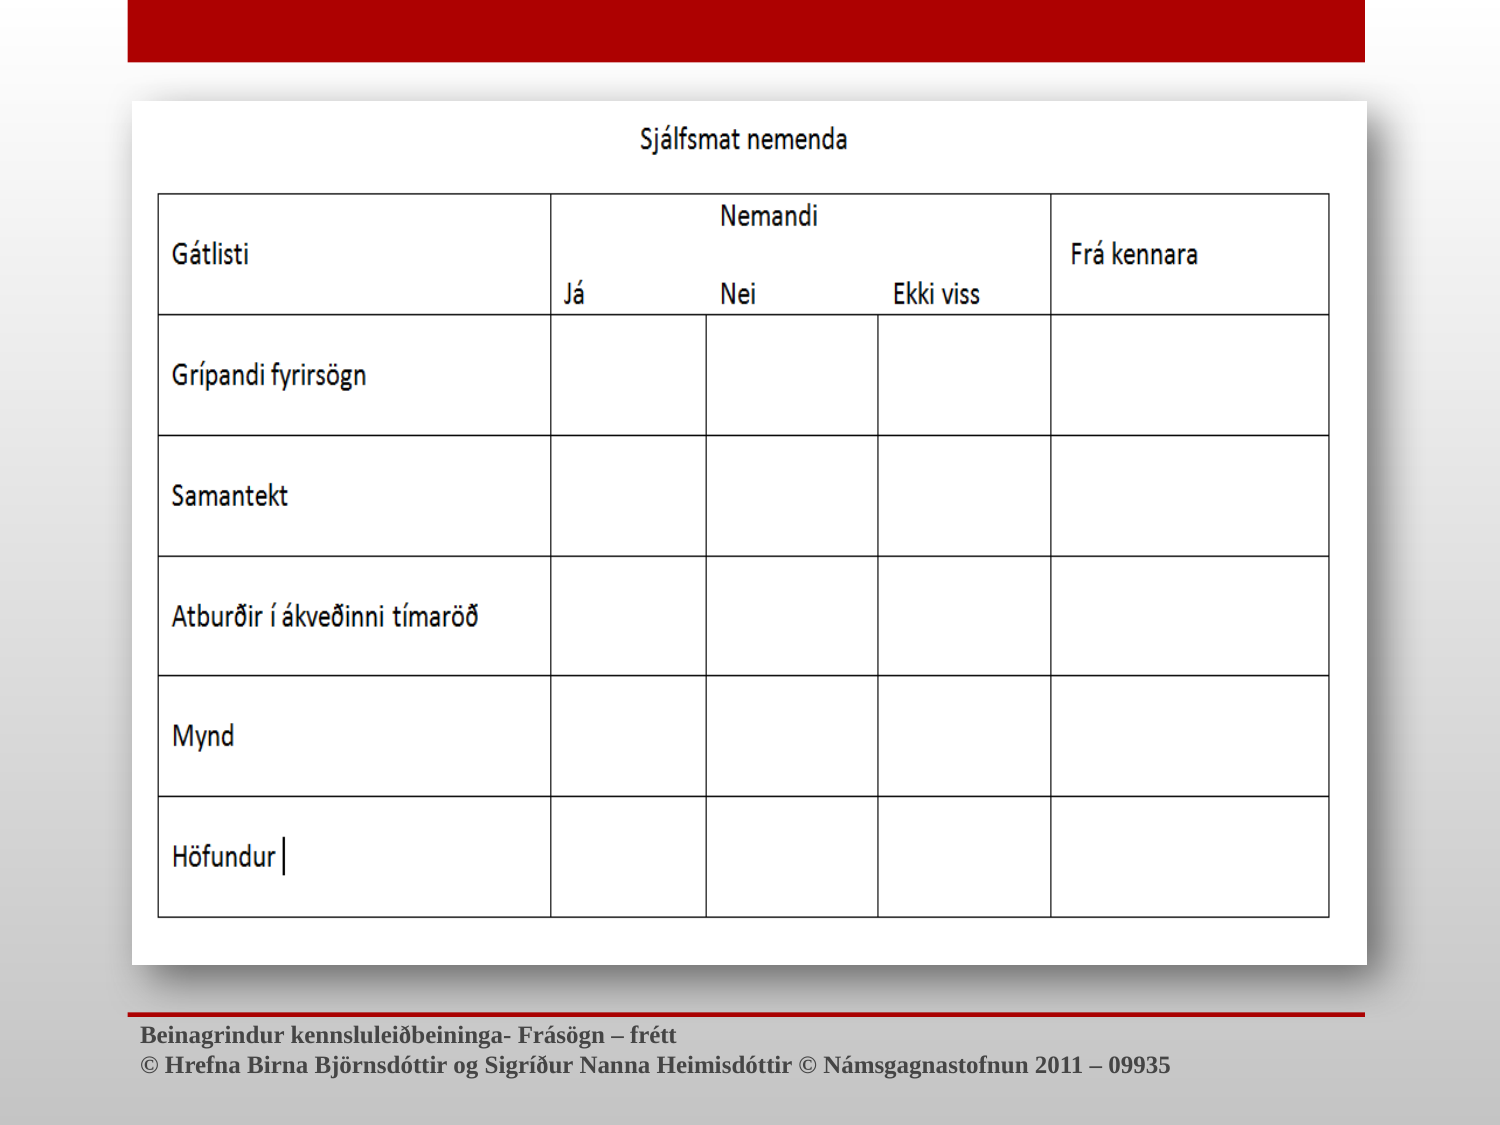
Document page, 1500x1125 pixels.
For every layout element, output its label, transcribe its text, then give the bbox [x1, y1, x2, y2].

picture [132, 100, 1368, 965]
footer Beinagrindur kennsluleiðbeininga- Frásögn – frétt © Hrefna Birna Björnsdóttir og Sigríður Nanna Heimisdóttir © Námsgagnastofnun 2011 – 09935 [125, 1018, 1223, 1079]
